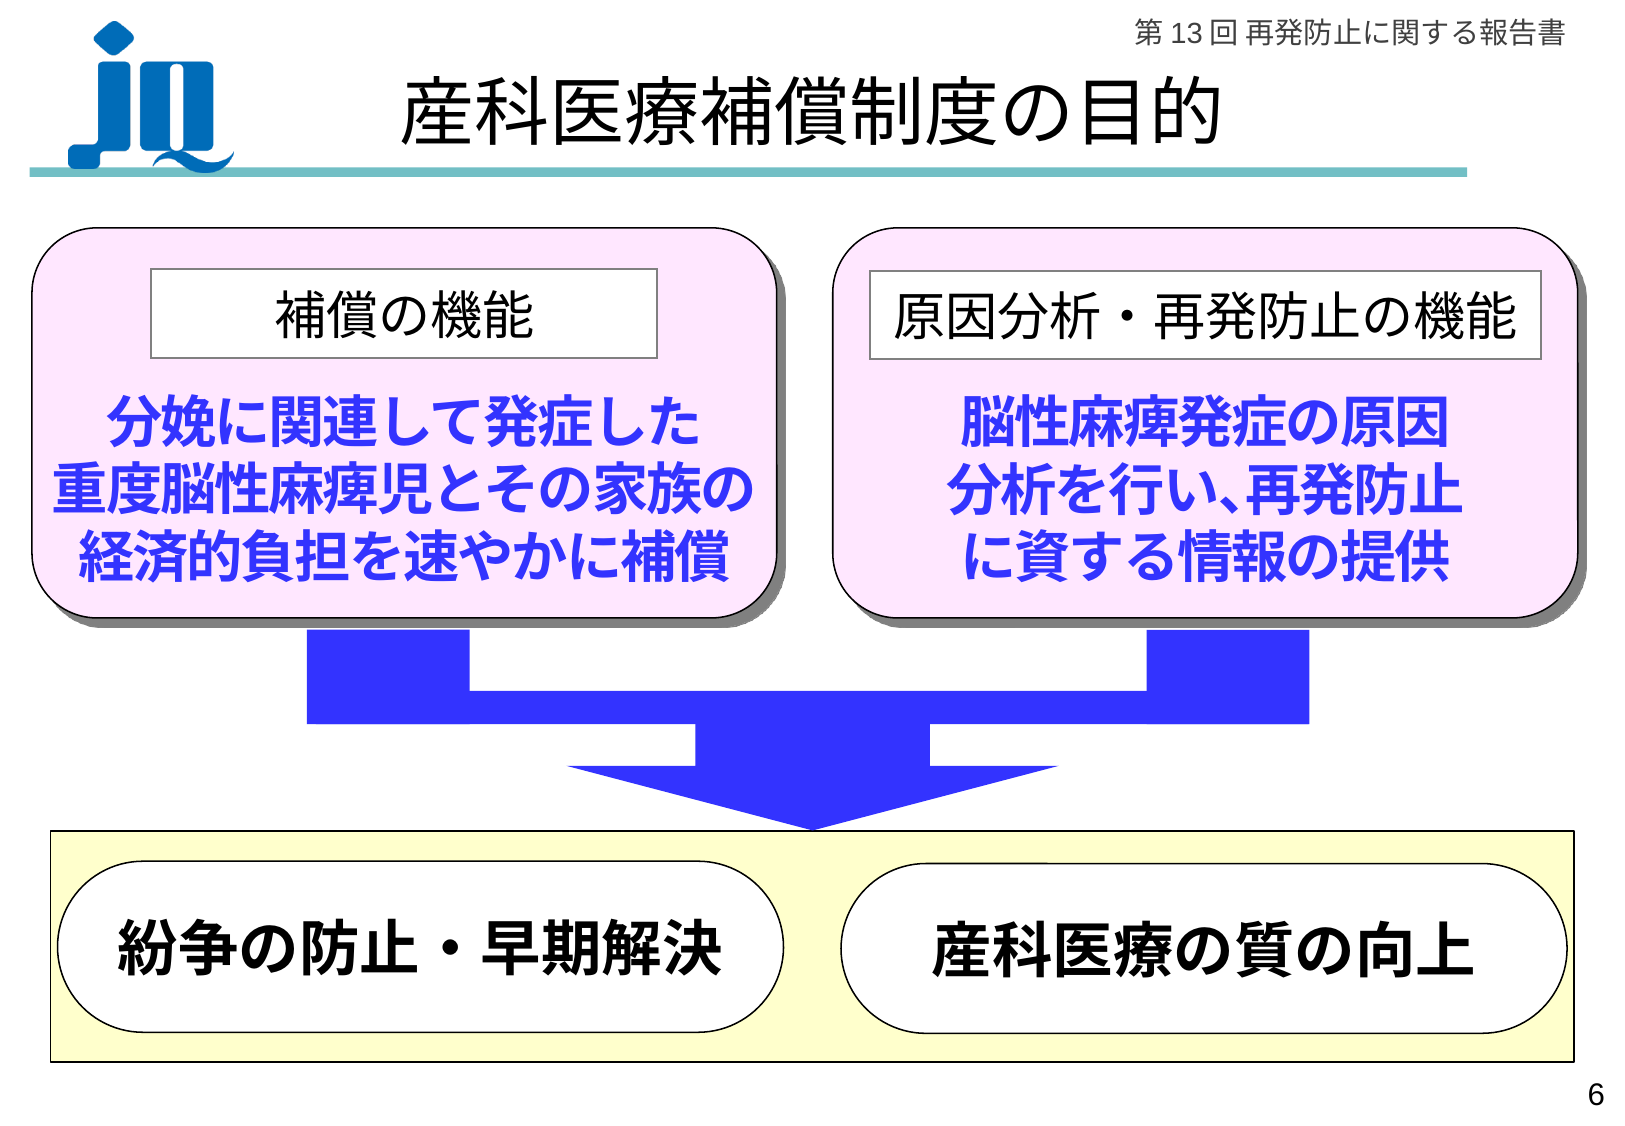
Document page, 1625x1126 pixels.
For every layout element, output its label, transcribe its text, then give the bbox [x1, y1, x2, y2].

title 産科医療補償制度の目的 [379, 56, 1245, 163]
text_box 分娩に関連して発症した 重度脳性麻痺児とその家族の 経済的負担を速やかに補償 [36, 377, 773, 597]
text_box [50, 831, 1575, 1062]
text_box [31, 227, 777, 576]
text_box 脳性麻痺発症の原因 分析を行い､再発防止 に資する情報の提供 [930, 378, 1480, 597]
text_box [1146, 629, 1310, 725]
text_box [315, 690, 1309, 725]
text_box [306, 629, 470, 725]
slide_number 5 [1241, 1066, 1621, 1126]
picture [68, 21, 234, 173]
text_box 補償の機能 [151, 269, 658, 358]
text_box 産科医療の質の向上 [841, 863, 1568, 1034]
text_box [49, 597, 760, 618]
text_box [832, 227, 1578, 618]
text_box 紛争の防止・早期解決 [57, 861, 784, 1033]
text_box 原因分析・再発防止の機能 [869, 270, 1541, 360]
text_box [566, 724, 1059, 831]
